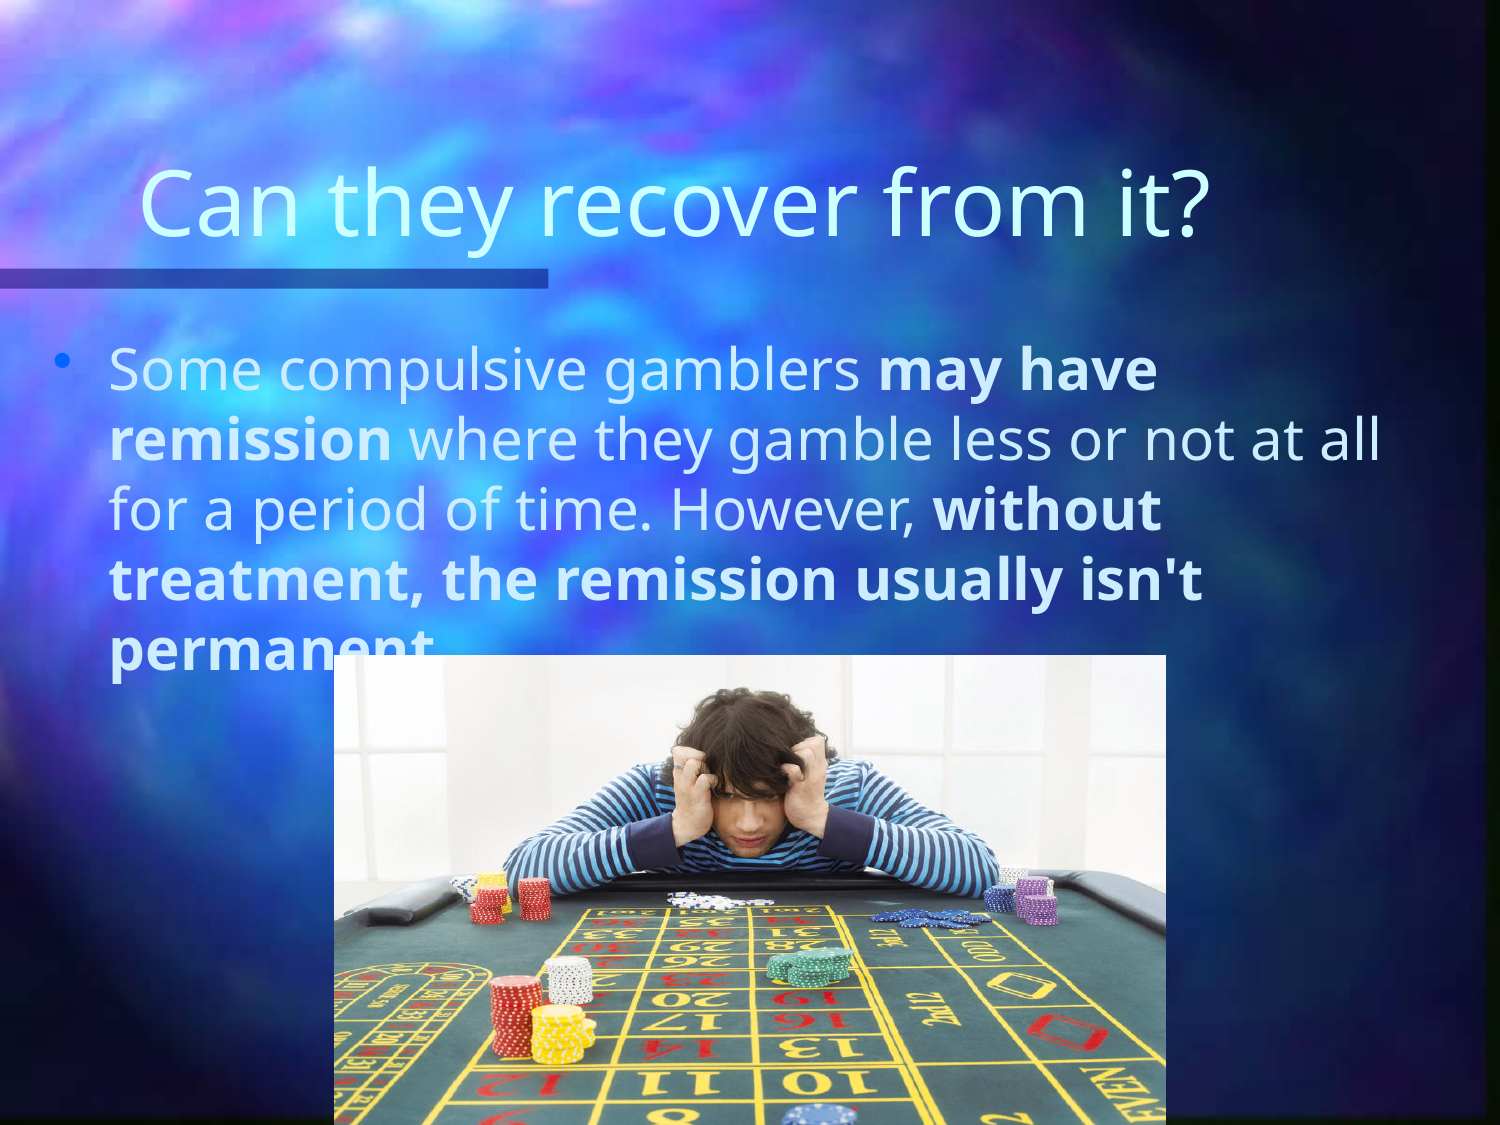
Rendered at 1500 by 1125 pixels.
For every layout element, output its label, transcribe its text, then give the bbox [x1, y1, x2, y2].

picture [0, 0, 1500, 1125]
list Some compulsive gamblers may have remission where they gamble less or not at all for a period of time. However, without treatment, the remission usually isn't permanent. [37, 324, 1463, 1000]
title Can they recover from it? [37, 75, 1313, 263]
